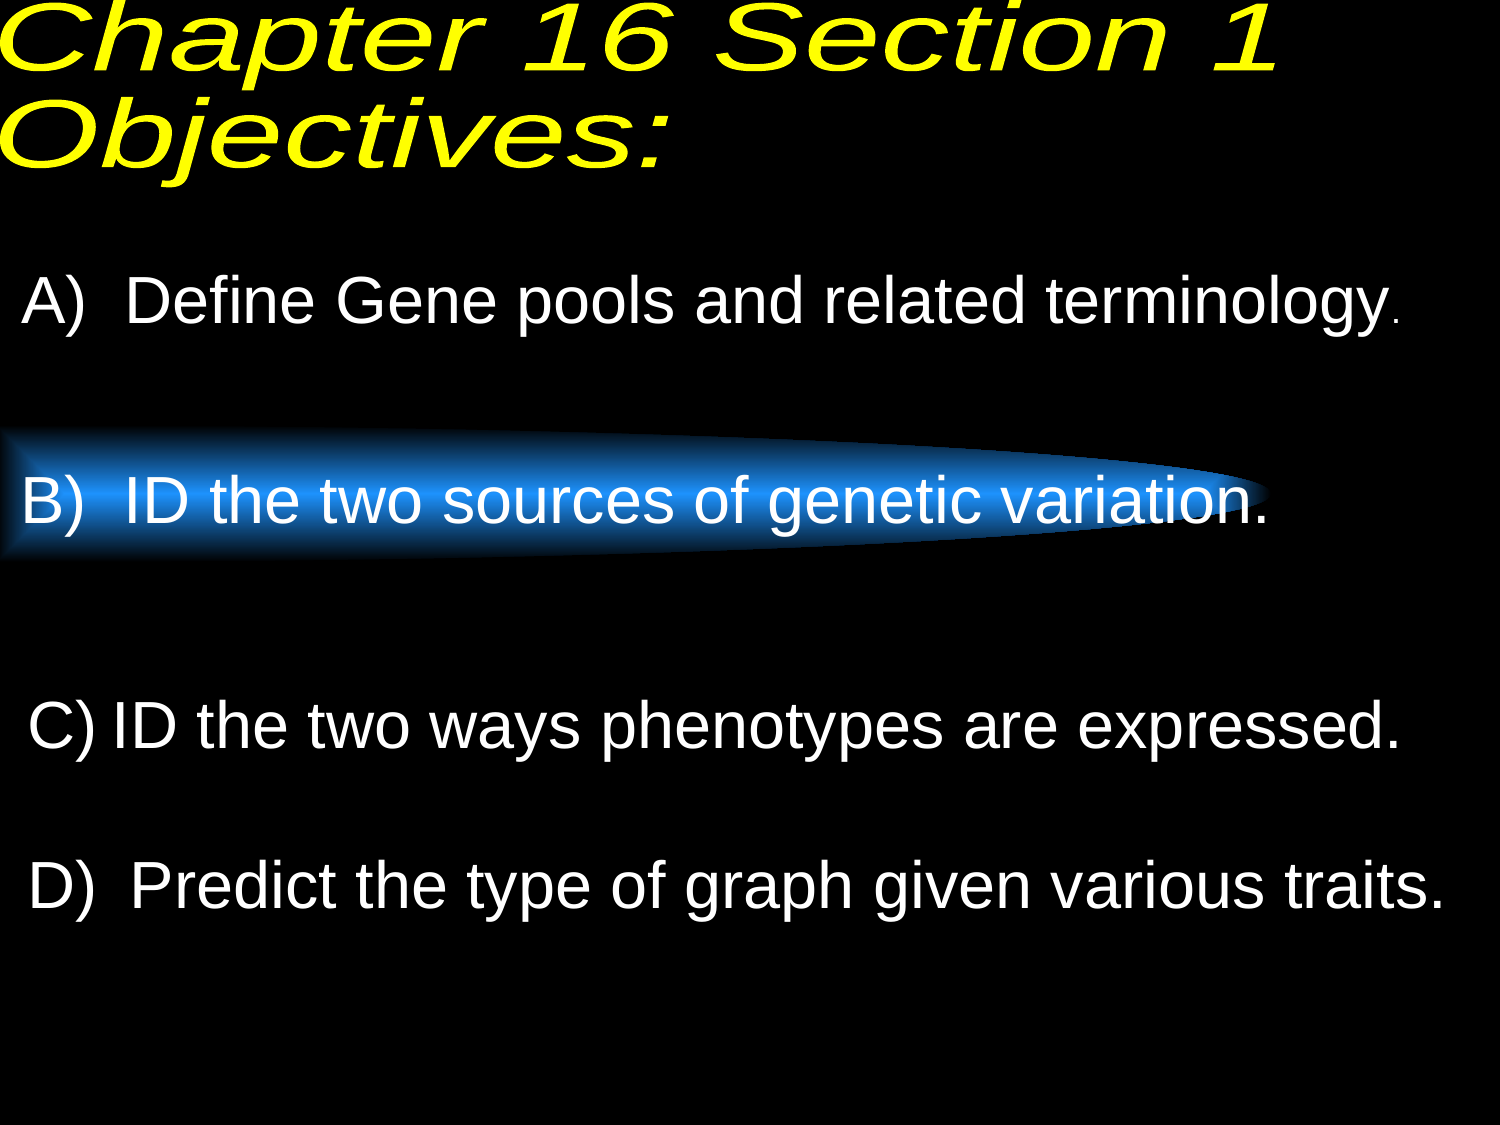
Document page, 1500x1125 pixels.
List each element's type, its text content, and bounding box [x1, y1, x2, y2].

text_box ID the two ways phenotypes are expressed. Predict the type of graph given various traits. [12, 674, 1500, 930]
text_box A) Define Gene pools and related terminology. [6, 249, 1417, 345]
text_box B) ID the two sources of genetic variation. [5, 449, 1288, 545]
